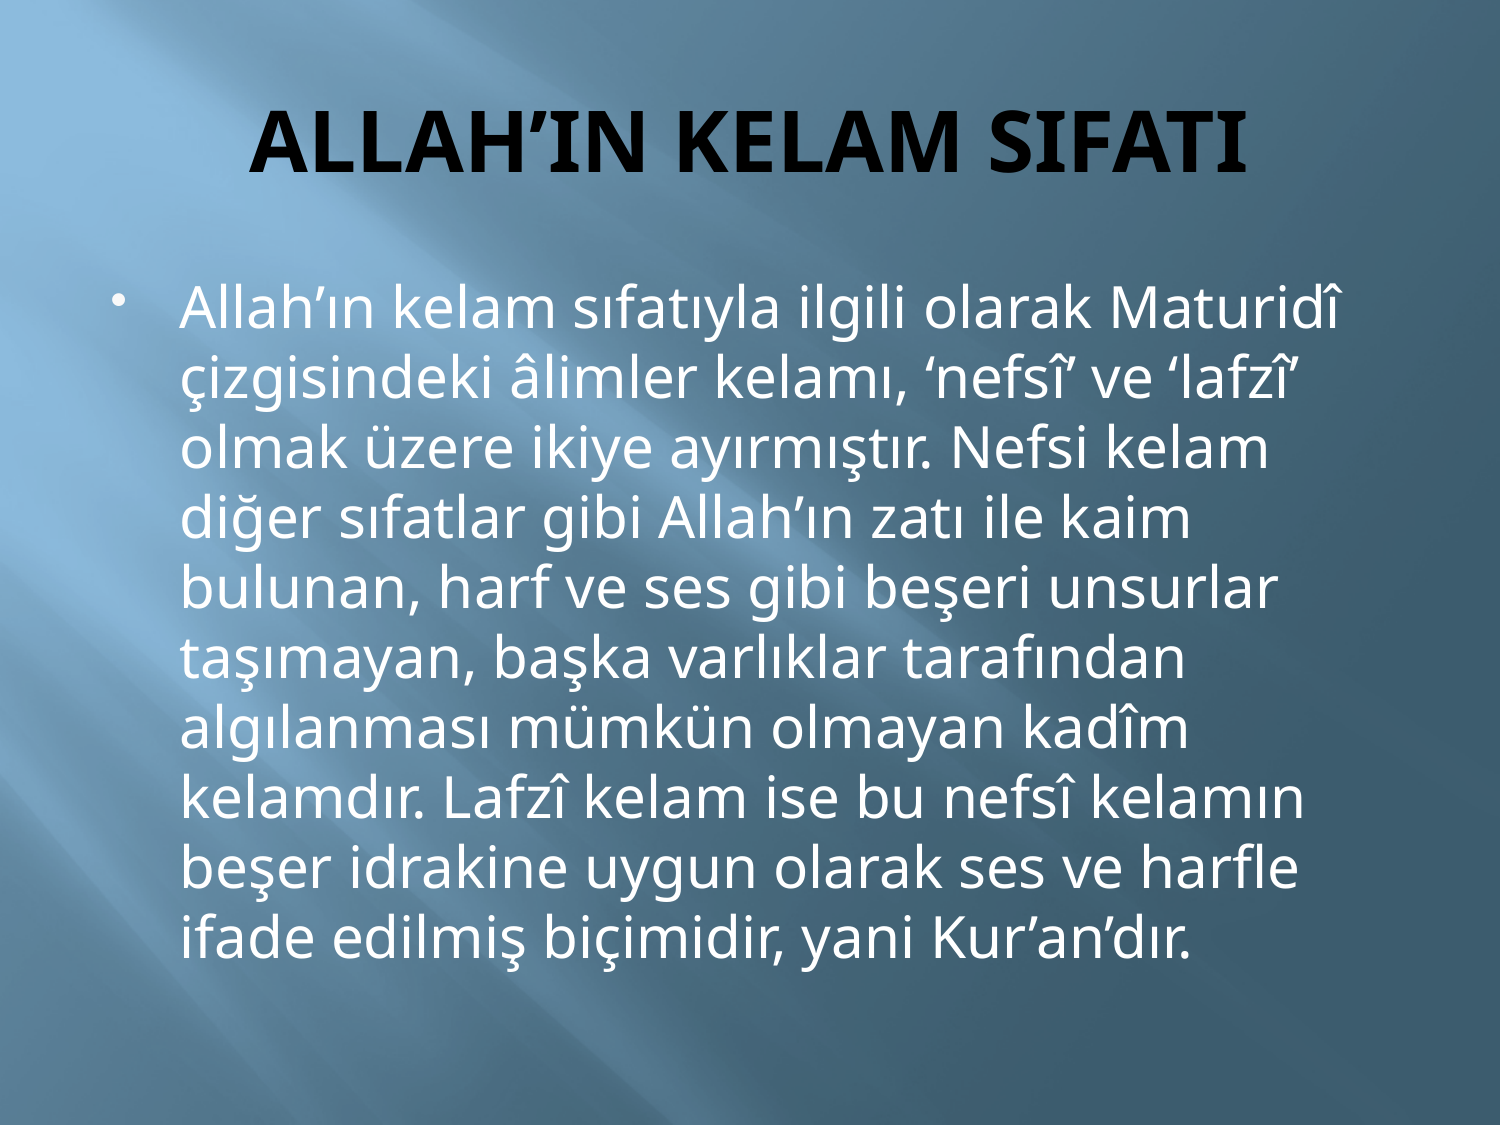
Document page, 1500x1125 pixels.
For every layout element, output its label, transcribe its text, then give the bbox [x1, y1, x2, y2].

list Allah’ın kelam sıfatıyla ilgili olarak Maturidî çizgisindeki âlimler kelamı, ‘nefsî’ ve ‘lafzî’ olmak üzere ikiye ayırmıştır. Nefsi kelam diğer sıfatlar gibi Allah’ın zatı ile kaim bulunan, harf ve ses gibi beşeri unsurlar taşımayan, başka varlıklar tarafından algılanması mümkün olmayan kadîm kelamdır. Lafzî kelam ise bu nefsî kelamın beşer idrakine uygun olarak ses ve harfle ifade edilmiş biçimidir, yani Kur’an’dır. [75, 262, 1425, 1035]
title ALLAH’IN KELAM SIFATI [75, 45, 1425, 233]
